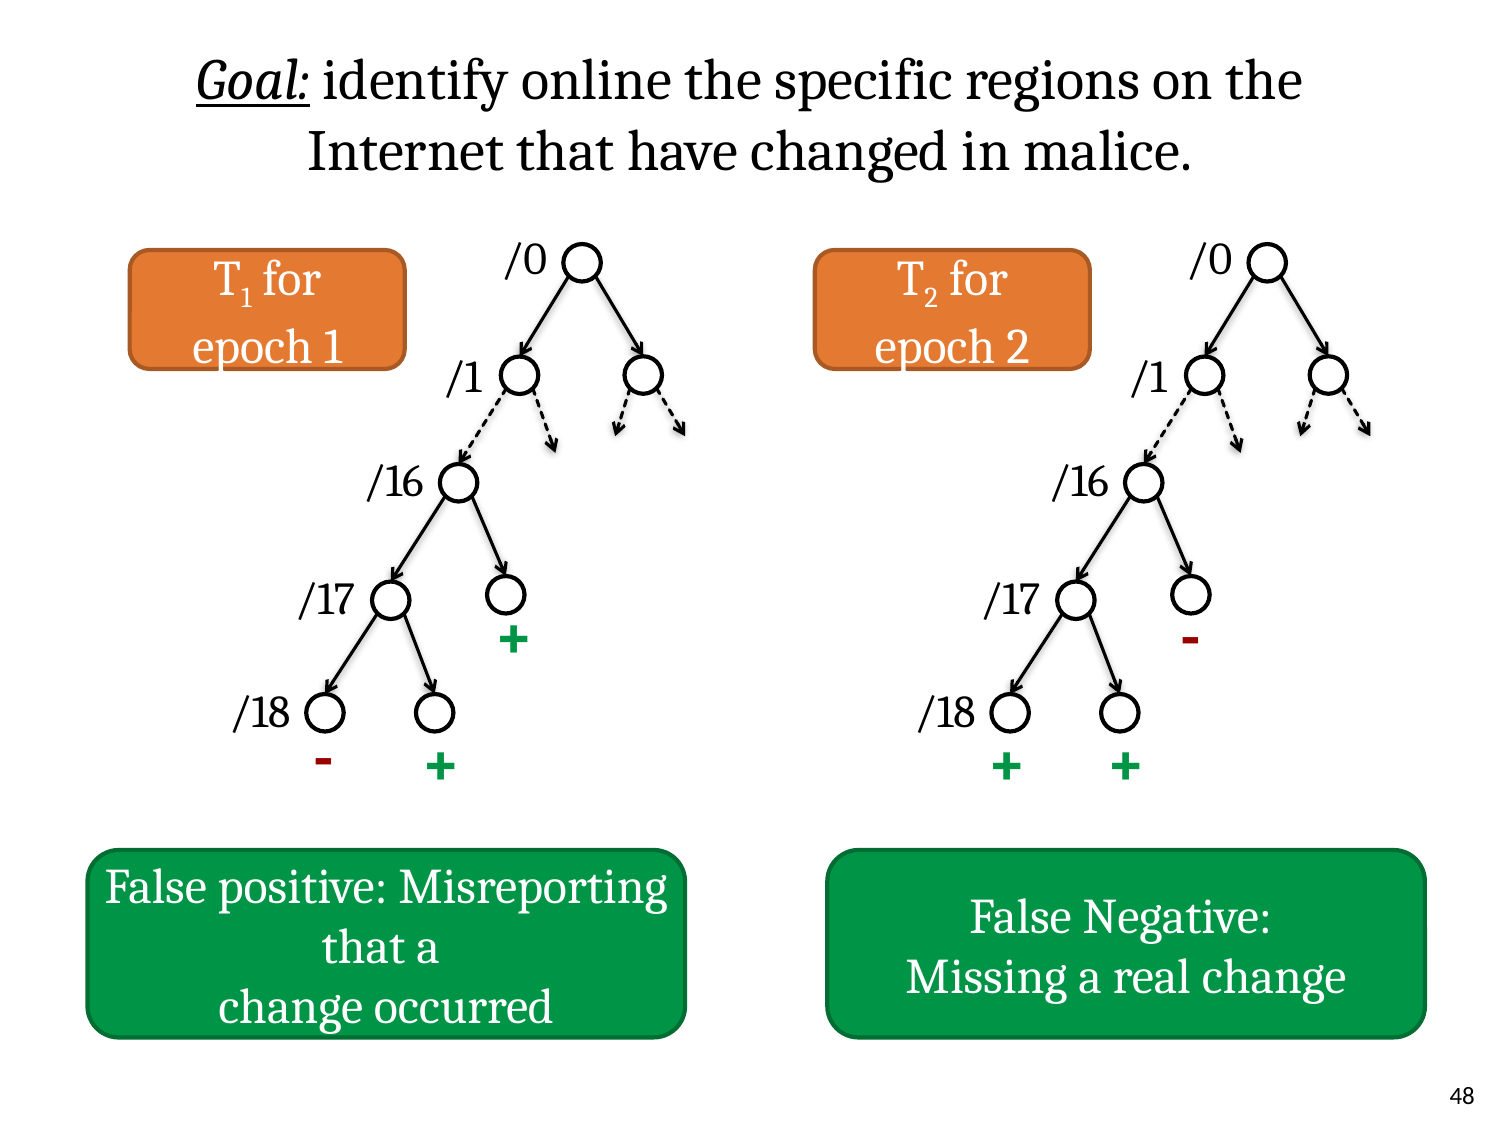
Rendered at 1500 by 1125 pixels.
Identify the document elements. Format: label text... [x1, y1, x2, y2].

text_box False Negative: Missing a real change [825, 847, 1428, 1040]
slide_number 48 [1125, 1065, 1475, 1125]
text_box False positive: Misreporting that a change occurred [85, 847, 688, 1040]
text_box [129, 224, 686, 801]
text_box Goal: identify online the specific regions on the Internet that have changed in malice. [146, 34, 1354, 247]
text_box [814, 224, 1371, 801]
